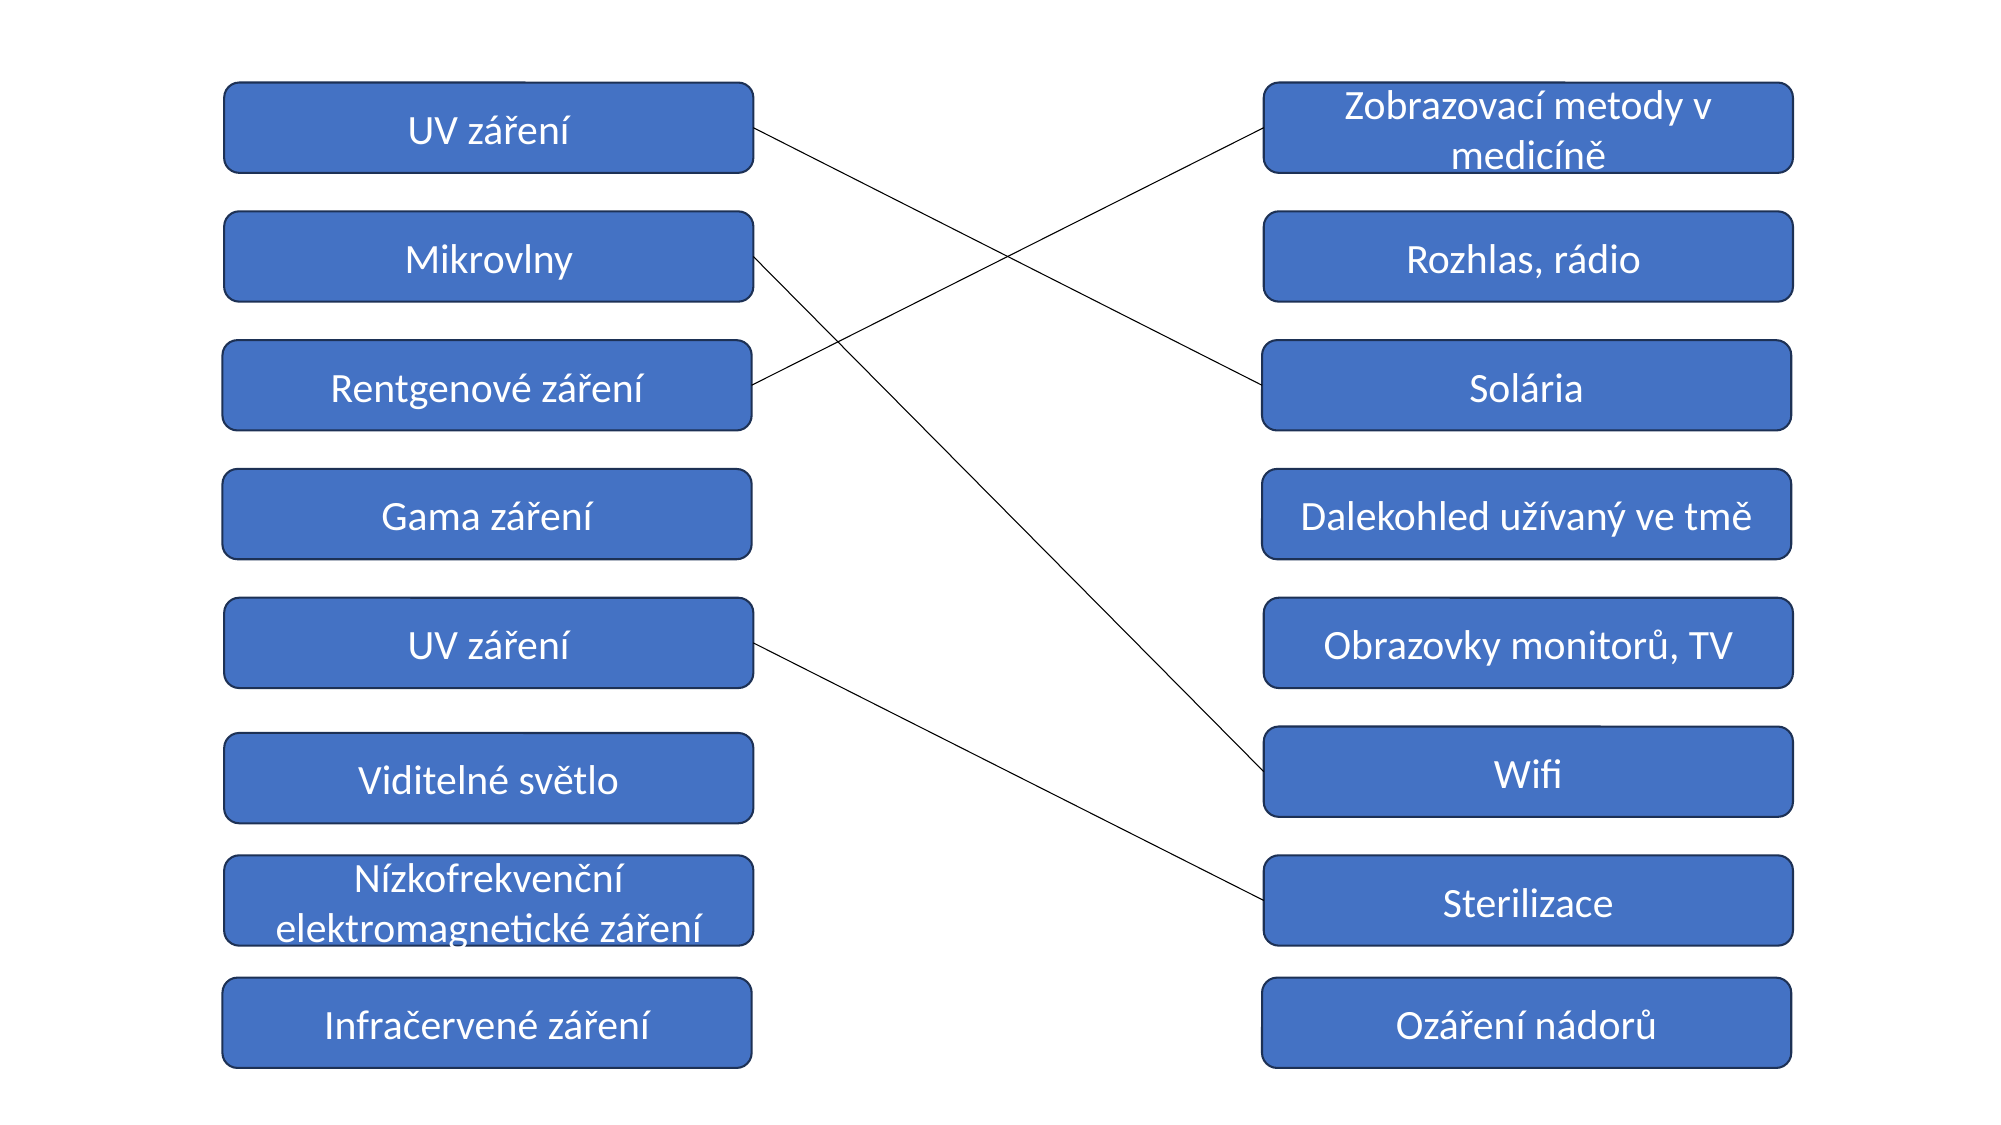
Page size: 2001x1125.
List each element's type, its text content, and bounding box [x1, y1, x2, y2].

text_box Zobrazovací metody v medicíně [1262, 81, 1795, 174]
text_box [753, 386, 1264, 772]
text_box Nízkofrekvenční elektromagnetické záření [223, 854, 755, 947]
text_box UV záření [223, 596, 753, 690]
text_box Rentgenové záření [221, 339, 753, 432]
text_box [751, 127, 1264, 386]
text_box Sterilizace [1262, 854, 1795, 947]
text_box Rozhlas, rádio [1264, 210, 1795, 303]
text_box Wifi [1264, 725, 1795, 818]
text_box UV záření [223, 81, 755, 174]
text_box Obrazovky monitorů, TV [1264, 596, 1795, 690]
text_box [753, 772, 1264, 901]
text_box Ozáření nádorů [1260, 976, 1793, 1069]
text_box Viditelné světlo [223, 731, 753, 825]
text_box Mikrovlny [223, 210, 751, 303]
text_box Dalekohled užívaný ve tmě [1264, 467, 1793, 561]
text_box Solária [1264, 339, 1793, 432]
text_box Infračervené záření [221, 976, 753, 1069]
text_box Gama záření [221, 467, 753, 561]
